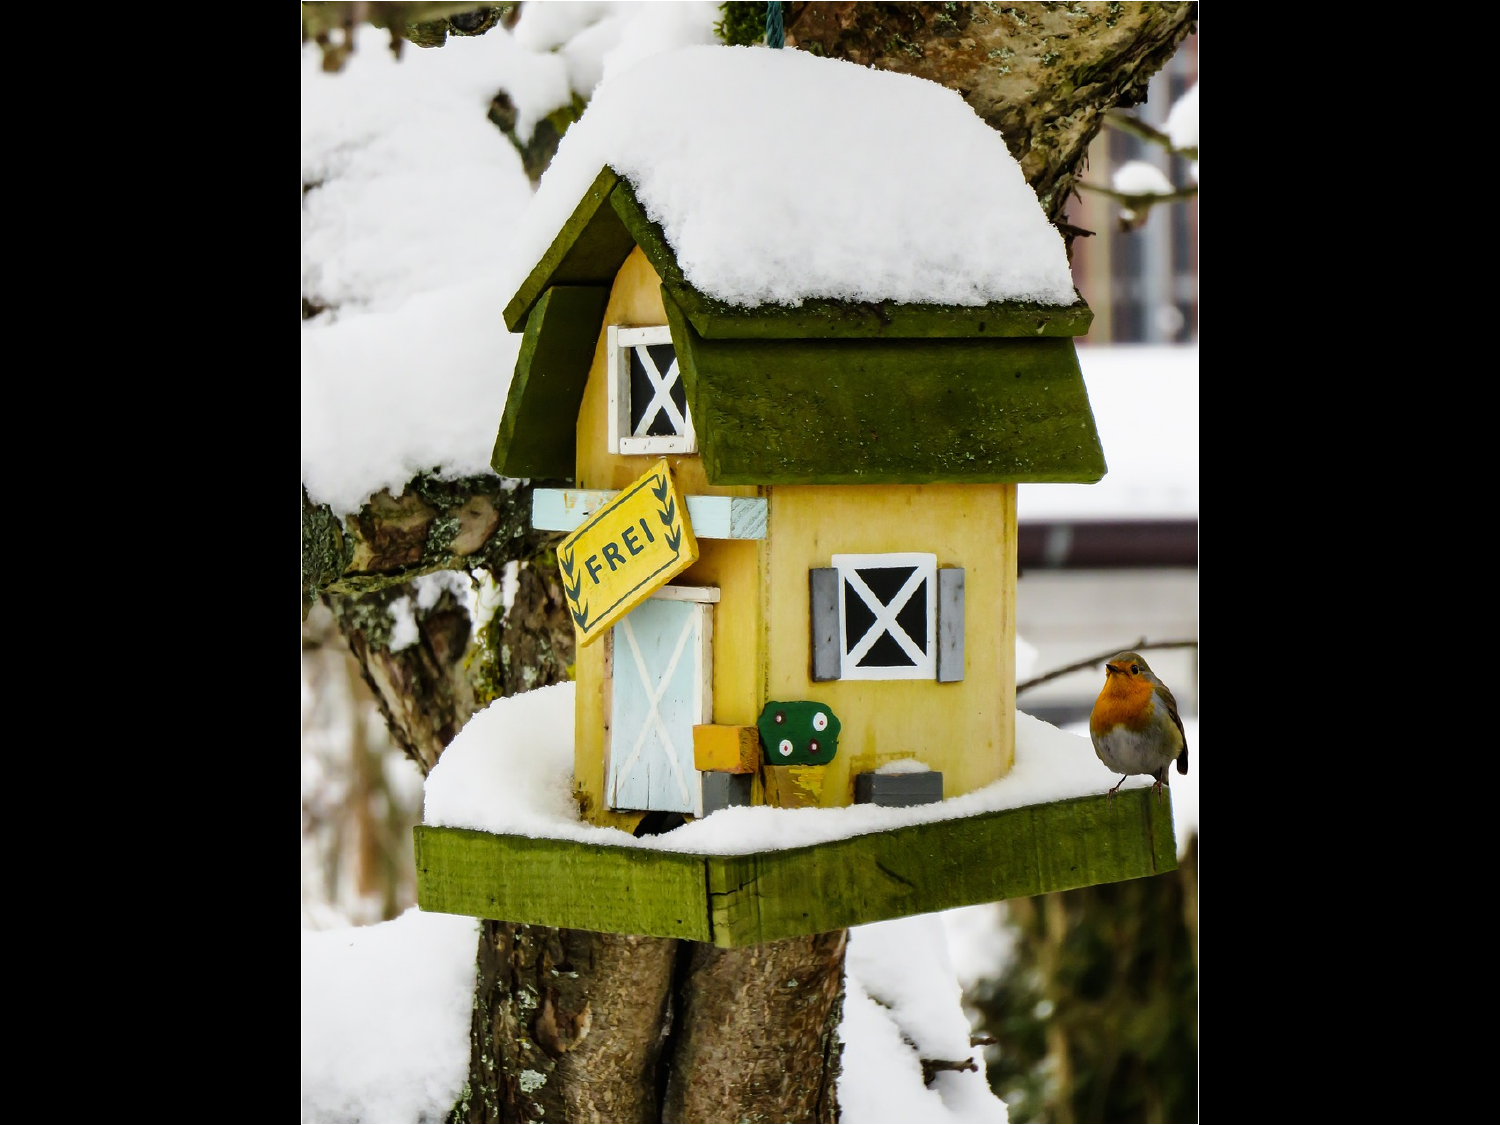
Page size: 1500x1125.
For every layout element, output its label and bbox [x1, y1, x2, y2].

picture [301, 0, 1199, 1125]
